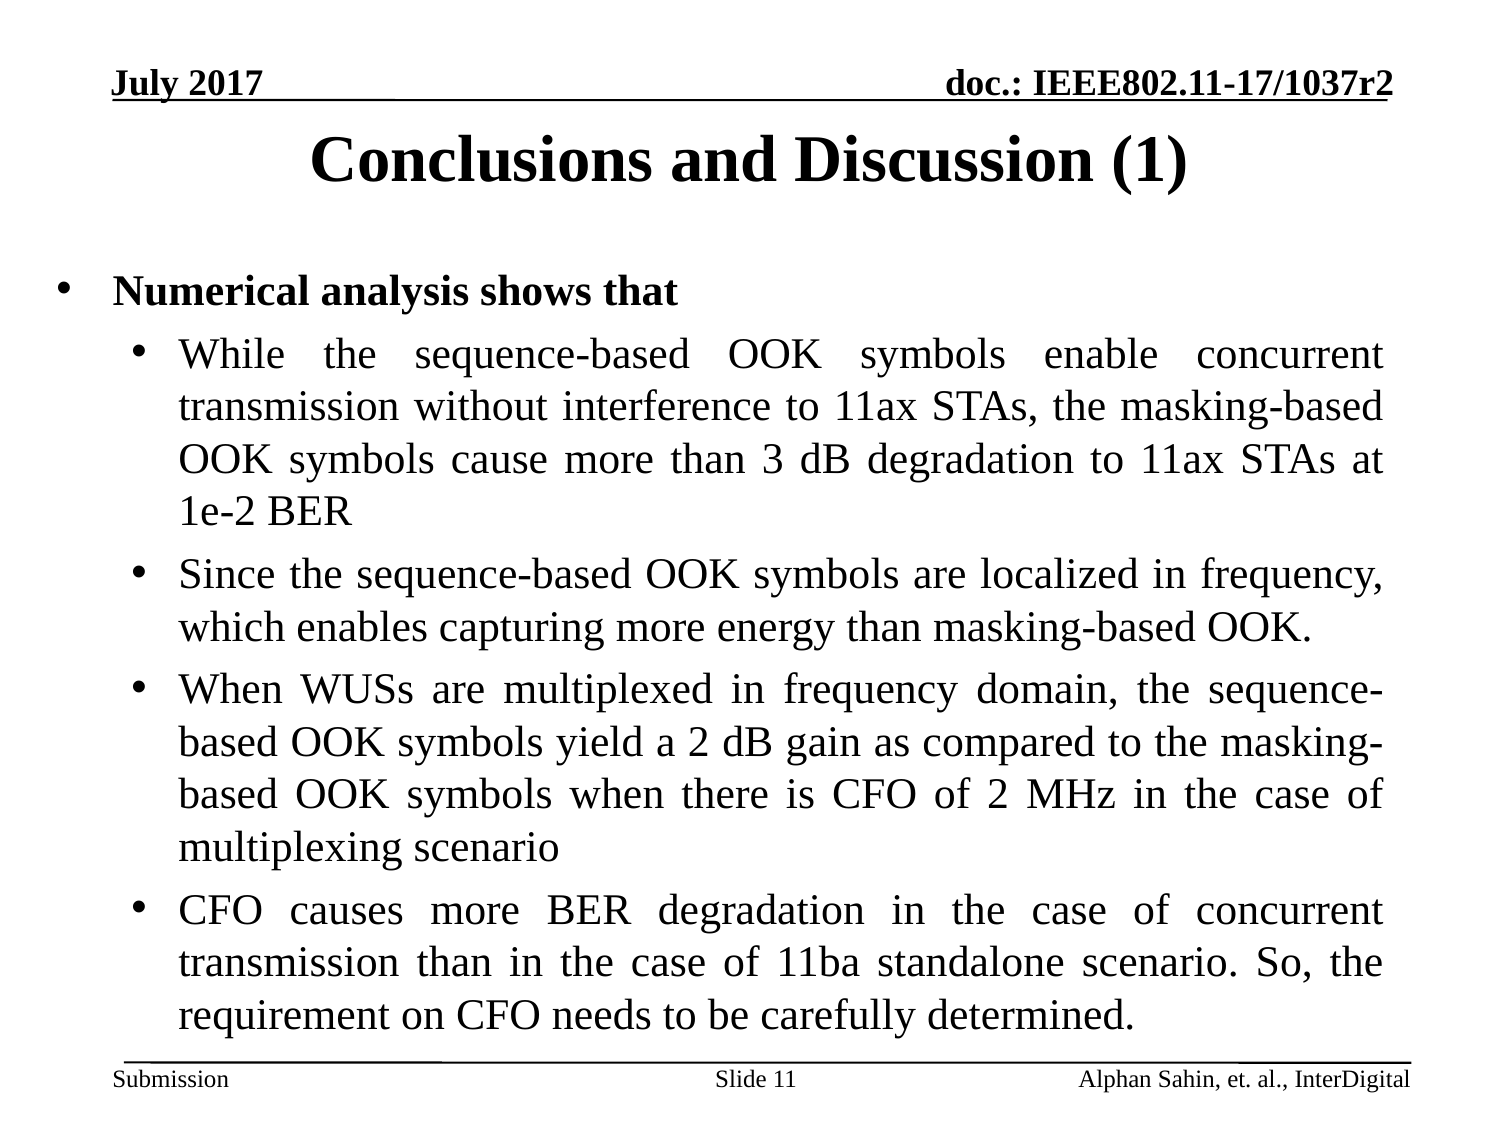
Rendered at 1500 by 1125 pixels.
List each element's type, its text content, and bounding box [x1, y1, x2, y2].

title Conclusions and Discussion (1) [112, 112, 1388, 197]
slide_number Slide 11 [712, 1061, 800, 1123]
list Numerical analysis shows that While the sequence-based OOK symbols enable concurrent transmission without interference to 11ax STAs, the masking-based OOK symbols cause more than 3 dB degradation to 11ax STAs at 1e-2 BER Since the sequence-based OOK symbols are localized in frequency, which enables capturing more energy than masking-based OOK. When WUSs are multiplexed in frequency domain, the sequence-based OOK symbols yield a 2 dB gain as compared to the masking-based OOK symbols when there is CFO of 2 MHz in the case of multiplexing scenario CFO causes more BER degradation in the case of concurrent transmission than in the case of 11ba standalone scenario. So, the requirement on CFO needs to be carefully determined. [41, 253, 1400, 929]
